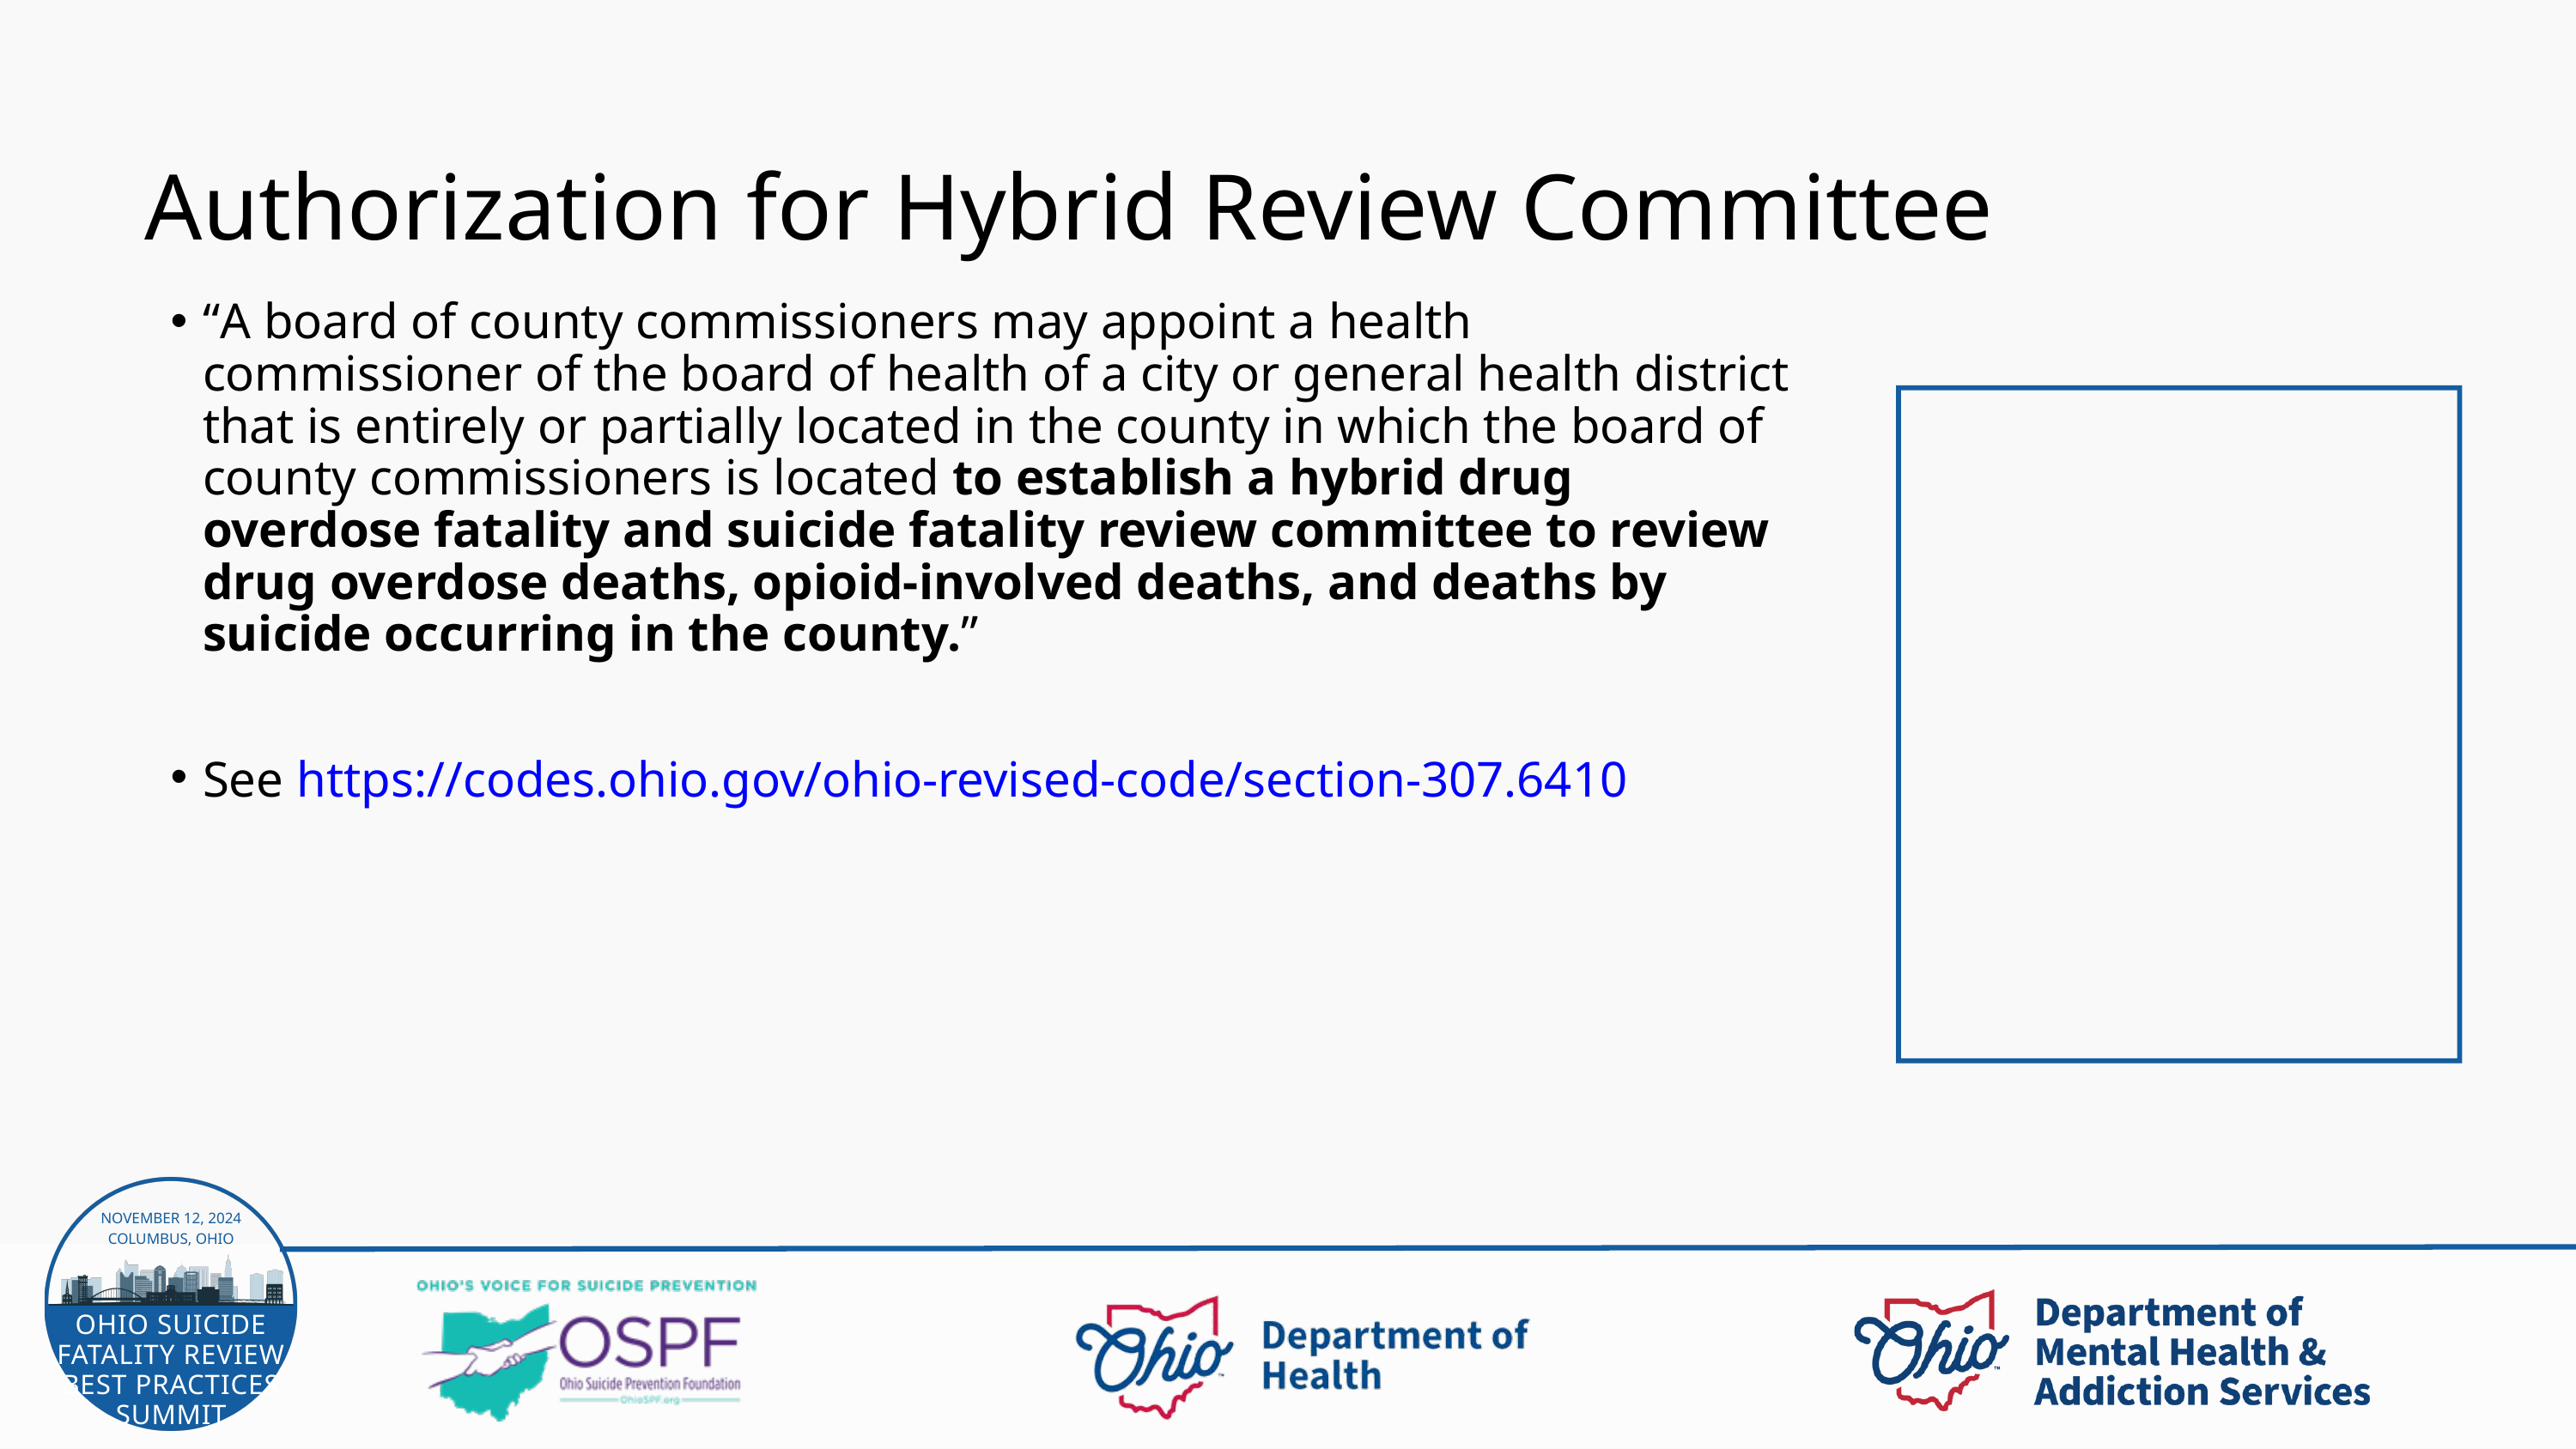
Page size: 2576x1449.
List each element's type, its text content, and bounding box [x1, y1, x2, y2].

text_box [1895, 385, 2463, 1064]
text_box “A board of county commissioners may appoint a health commissioner of the board of health of a city or general health district that is entirely or partially located in the county in which the board of county commissioners is located to establish a hybrid drug overdose fatality and suicide fatality review committee to review drug overdose deaths, opioid-involved deaths, and deaths by suicide occurring in the county.” See https://codes.ohio.gov/ohio-revised-code/section-307.6410 [170, 297, 1795, 809]
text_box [0, 1243, 2576, 1449]
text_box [44, 1177, 298, 1431]
text_box Authorization for Hybrid Review Committee [144, 131, 2308, 258]
